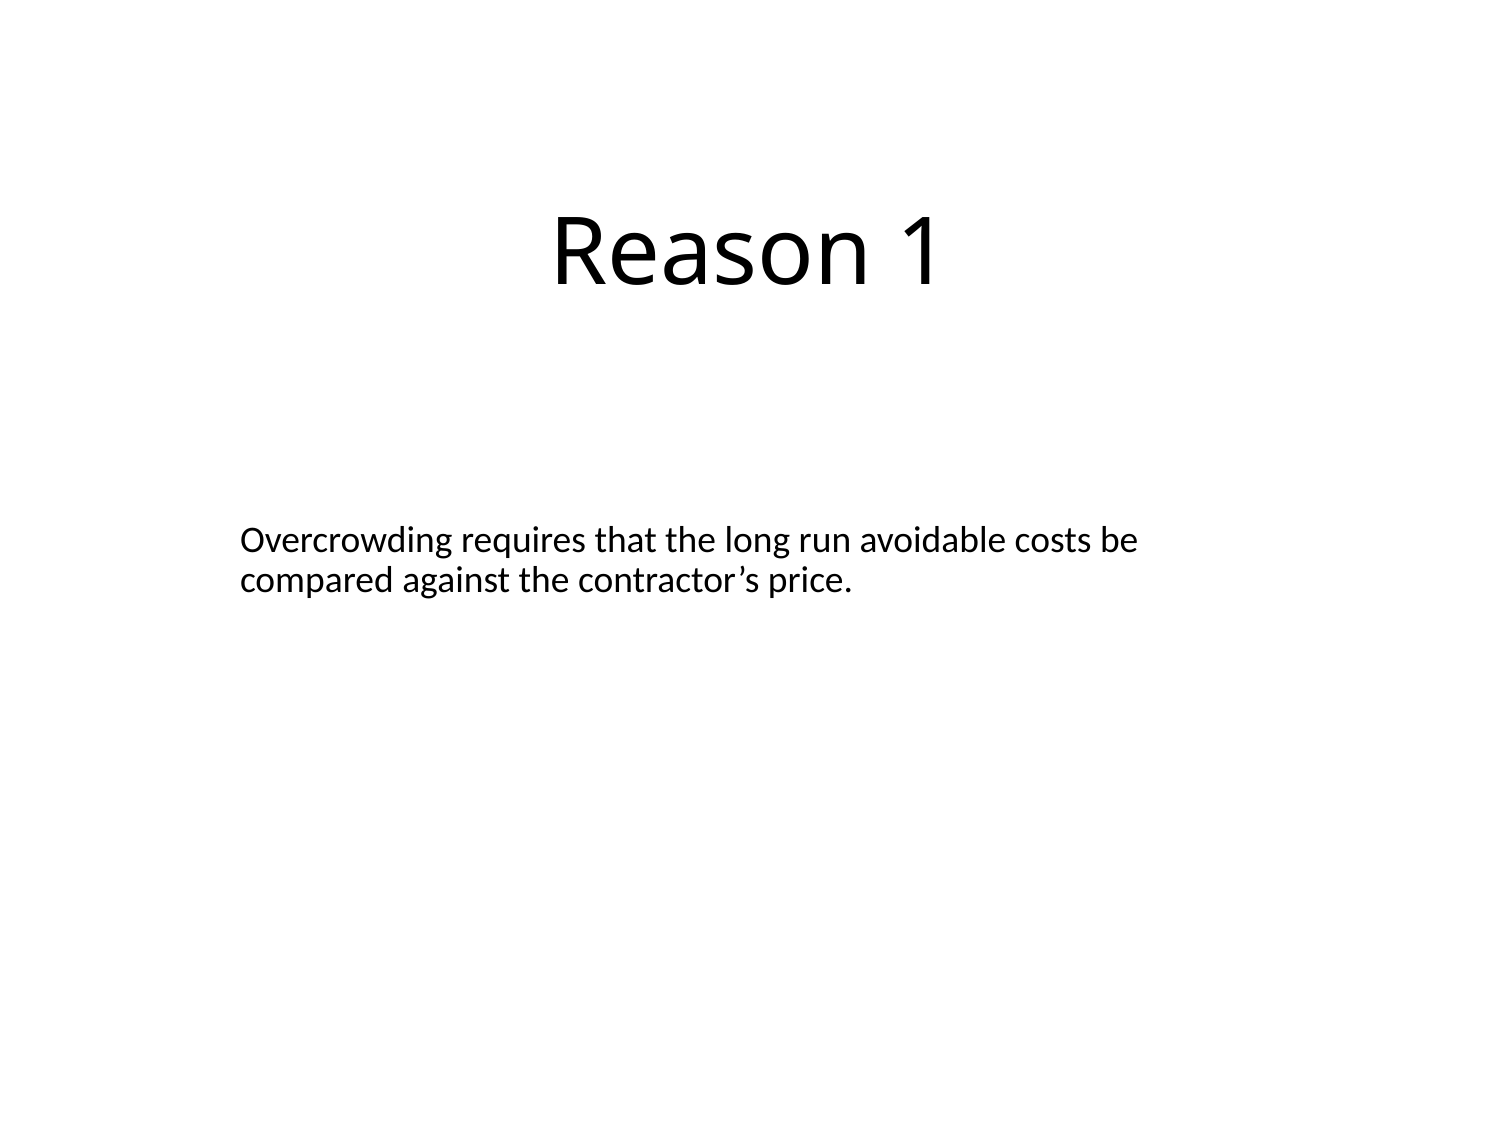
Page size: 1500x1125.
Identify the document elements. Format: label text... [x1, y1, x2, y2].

title Reason 1 [187, 184, 1313, 313]
subtitle Overcrowding requires that the long run avoidable costs be compared against the contractor’s price. [225, 512, 1263, 1063]
